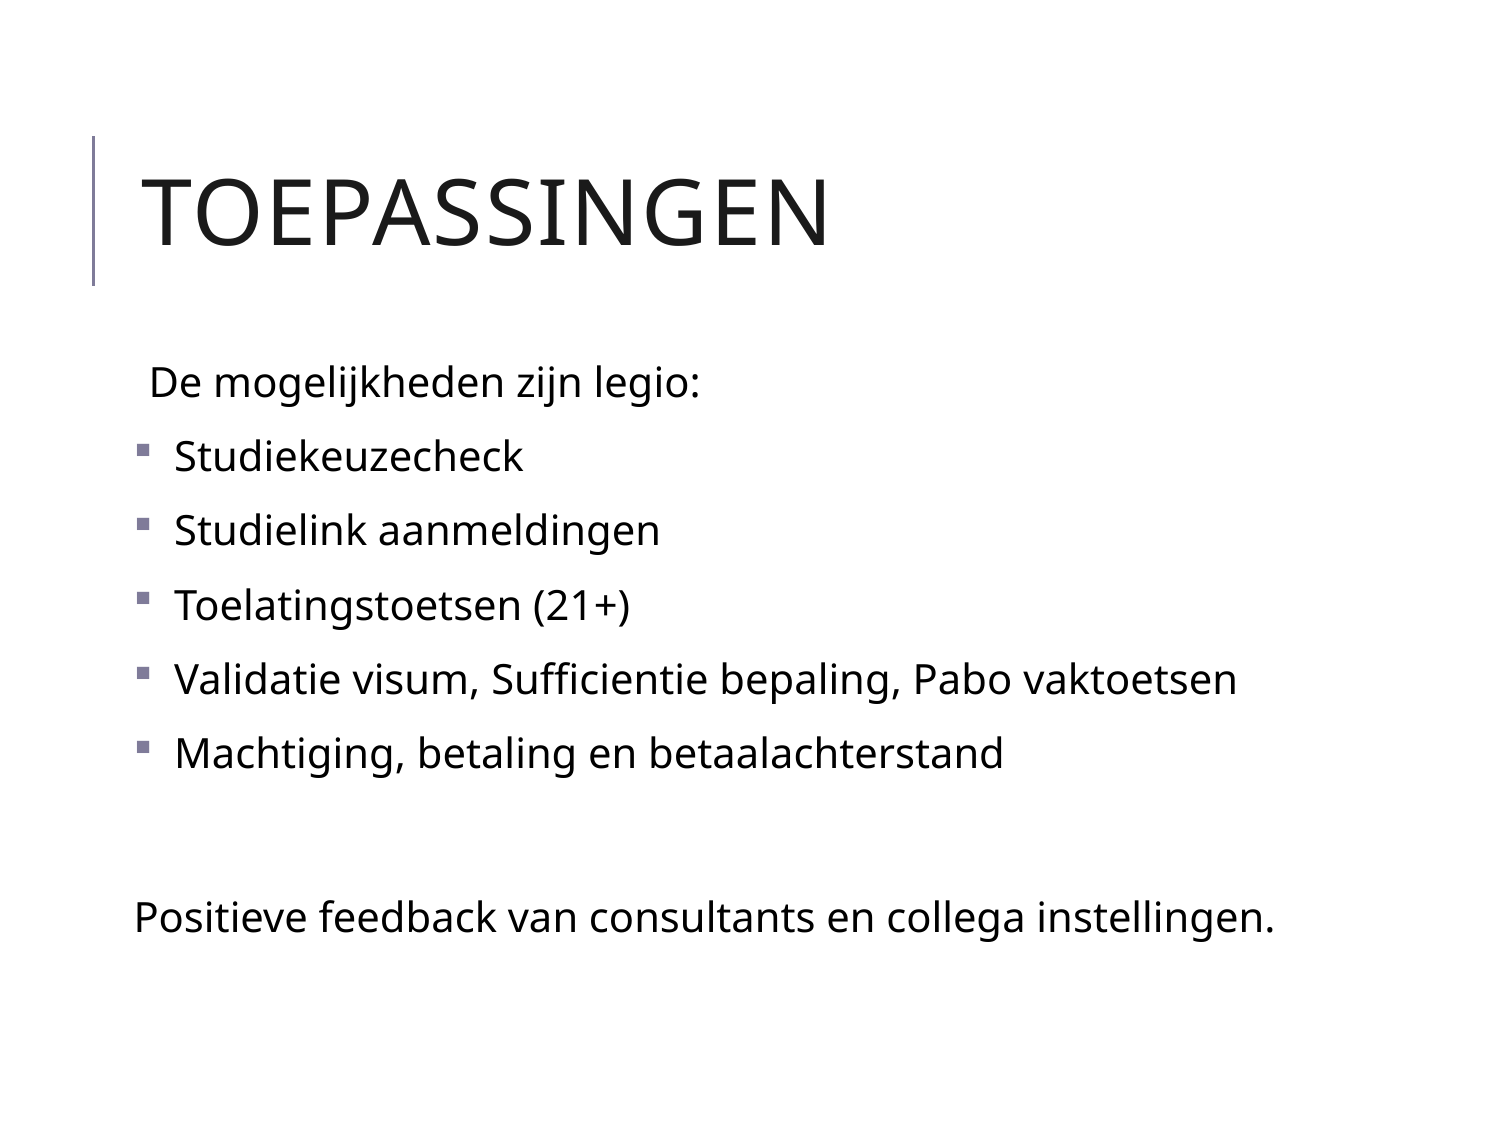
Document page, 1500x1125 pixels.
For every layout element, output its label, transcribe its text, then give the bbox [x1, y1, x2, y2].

list De mogelijkheden zijn legio: Studiekeuzecheck Studielink aanmeldingen Toelatingstoetsen (21+) Validatie visum, Sufficientie bepaling, Pabo vaktoetsen Machtiging, betaling en betaalachterstand Positieve feedback van consultants en collega instellingen. [126, 353, 1322, 994]
title Toepassingen [126, 96, 1322, 342]
